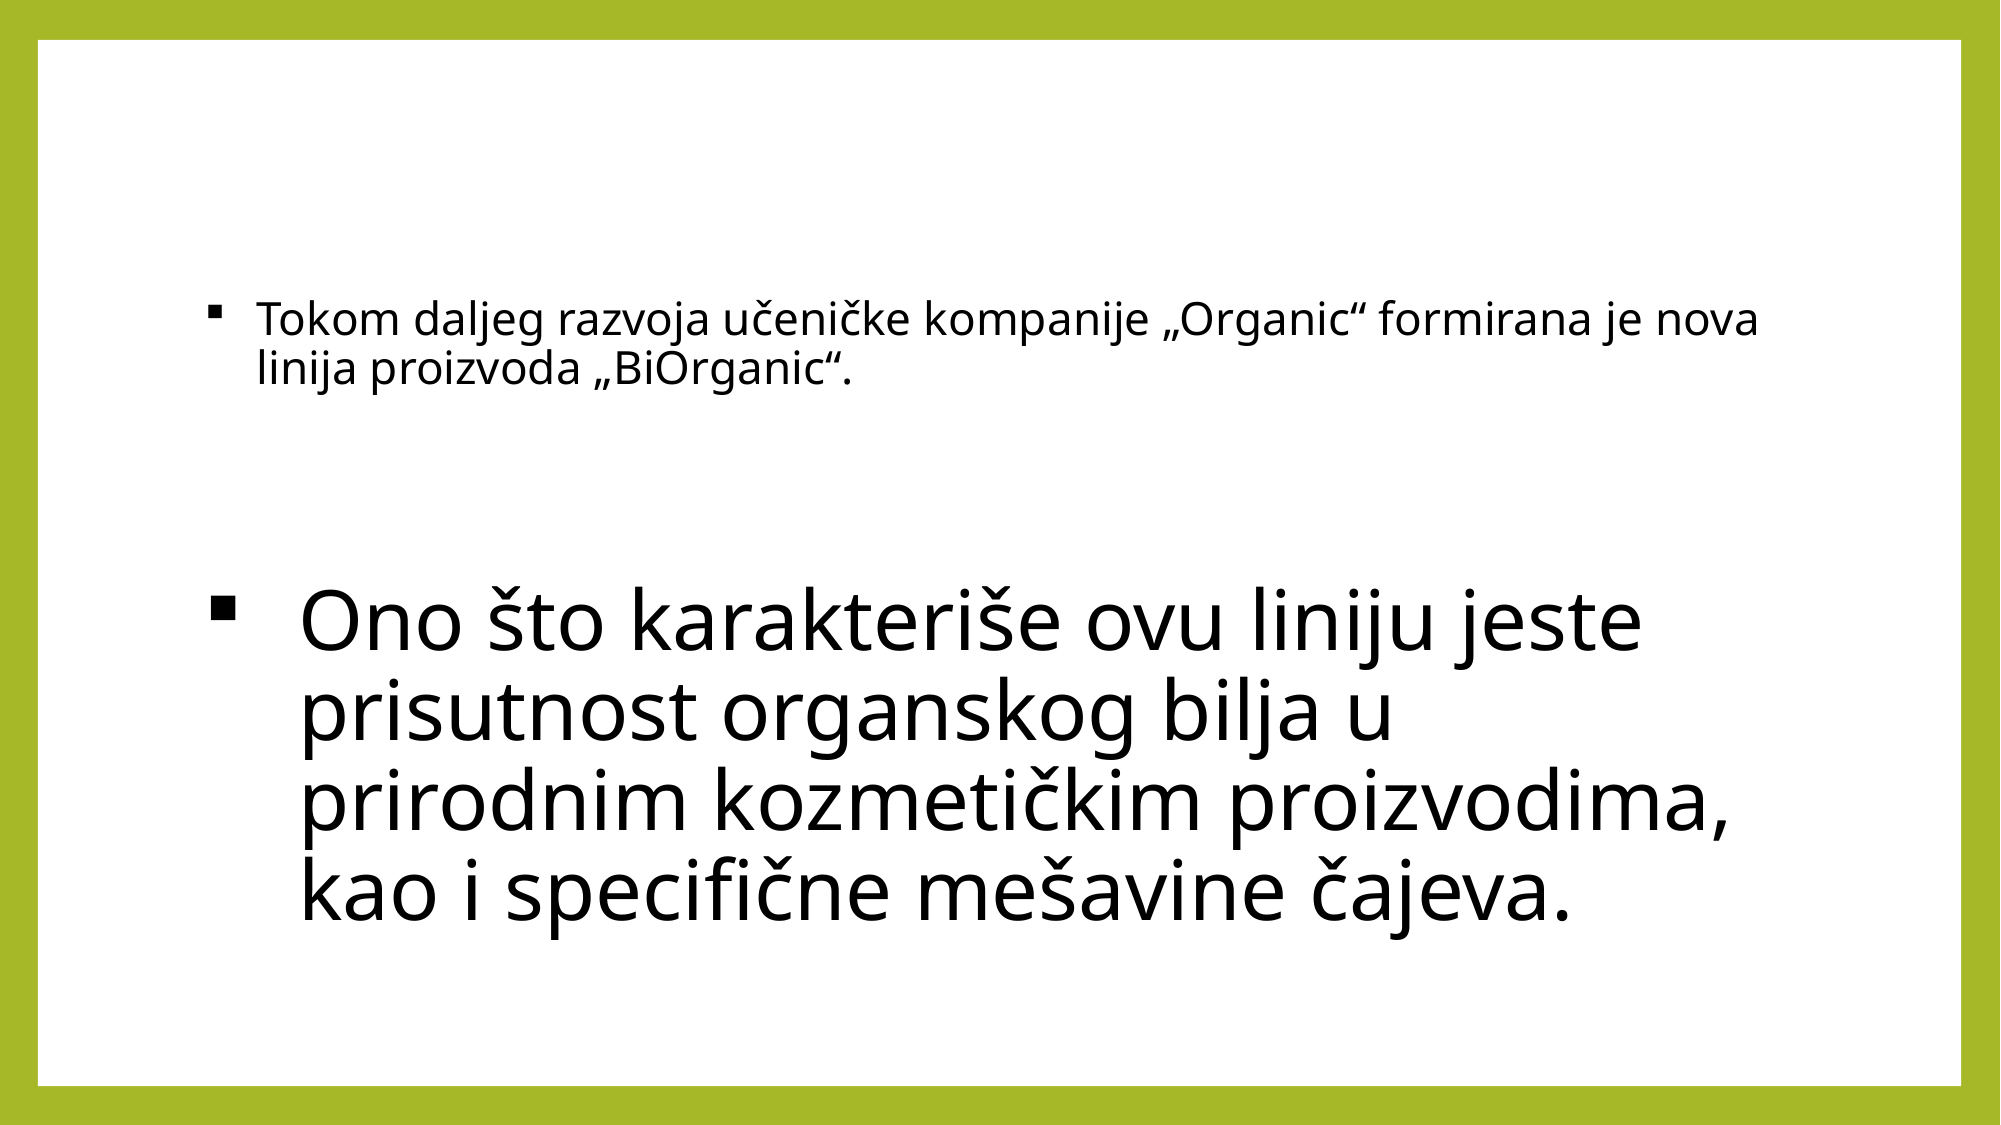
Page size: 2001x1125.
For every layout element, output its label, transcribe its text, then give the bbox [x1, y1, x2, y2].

text_box Ono što karakteriše ovu liniju jeste prisutnost organskog bilja u prirodnim kozmetičkim proizvodima, kao i specifične mešavine čajeva. [189, 697, 1810, 920]
title Tokom daljeg razvoja učeničke kompanije „Organic“ formirana je nova linija proizvoda „BiOrganic“. [189, 285, 1810, 509]
